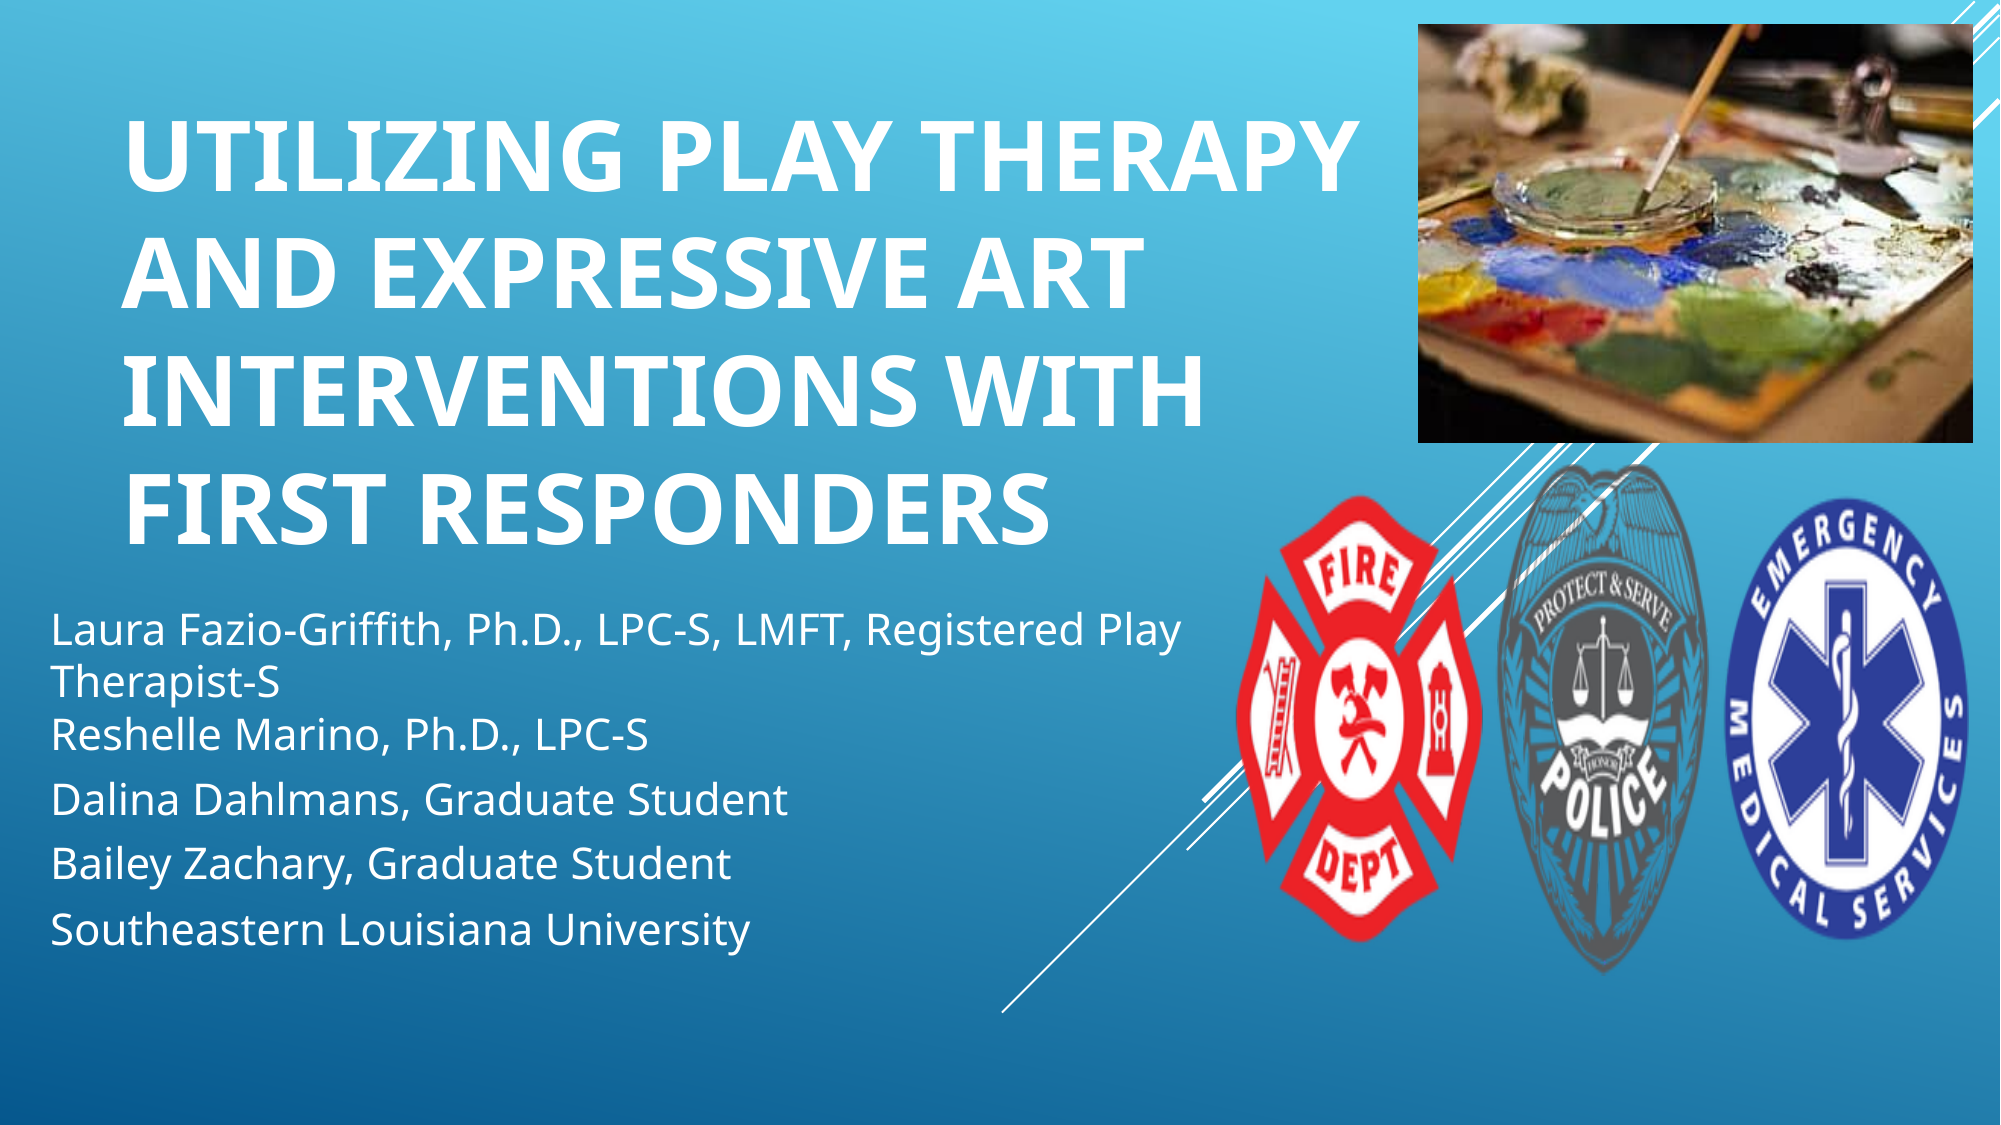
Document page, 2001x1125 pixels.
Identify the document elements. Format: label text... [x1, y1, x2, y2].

picture [1418, 24, 1973, 443]
title UTILIZING PLAY THERAPY AND EXPRESSIVE ART INTERVENTIONS WITH FIRST RESPONDERS [106, 83, 1419, 572]
subtitle Laura Fazio-Griffith, Ph.D., LPC-S, LMFT, Registered Play Therapist-S Reshelle Marino, Ph.D., LPC-S Dalina Dahlmans, Graduate Student Bailey Zachary, Graduate Student Southeastern Louisiana University [35, 593, 1269, 1012]
picture [1208, 464, 1969, 977]
